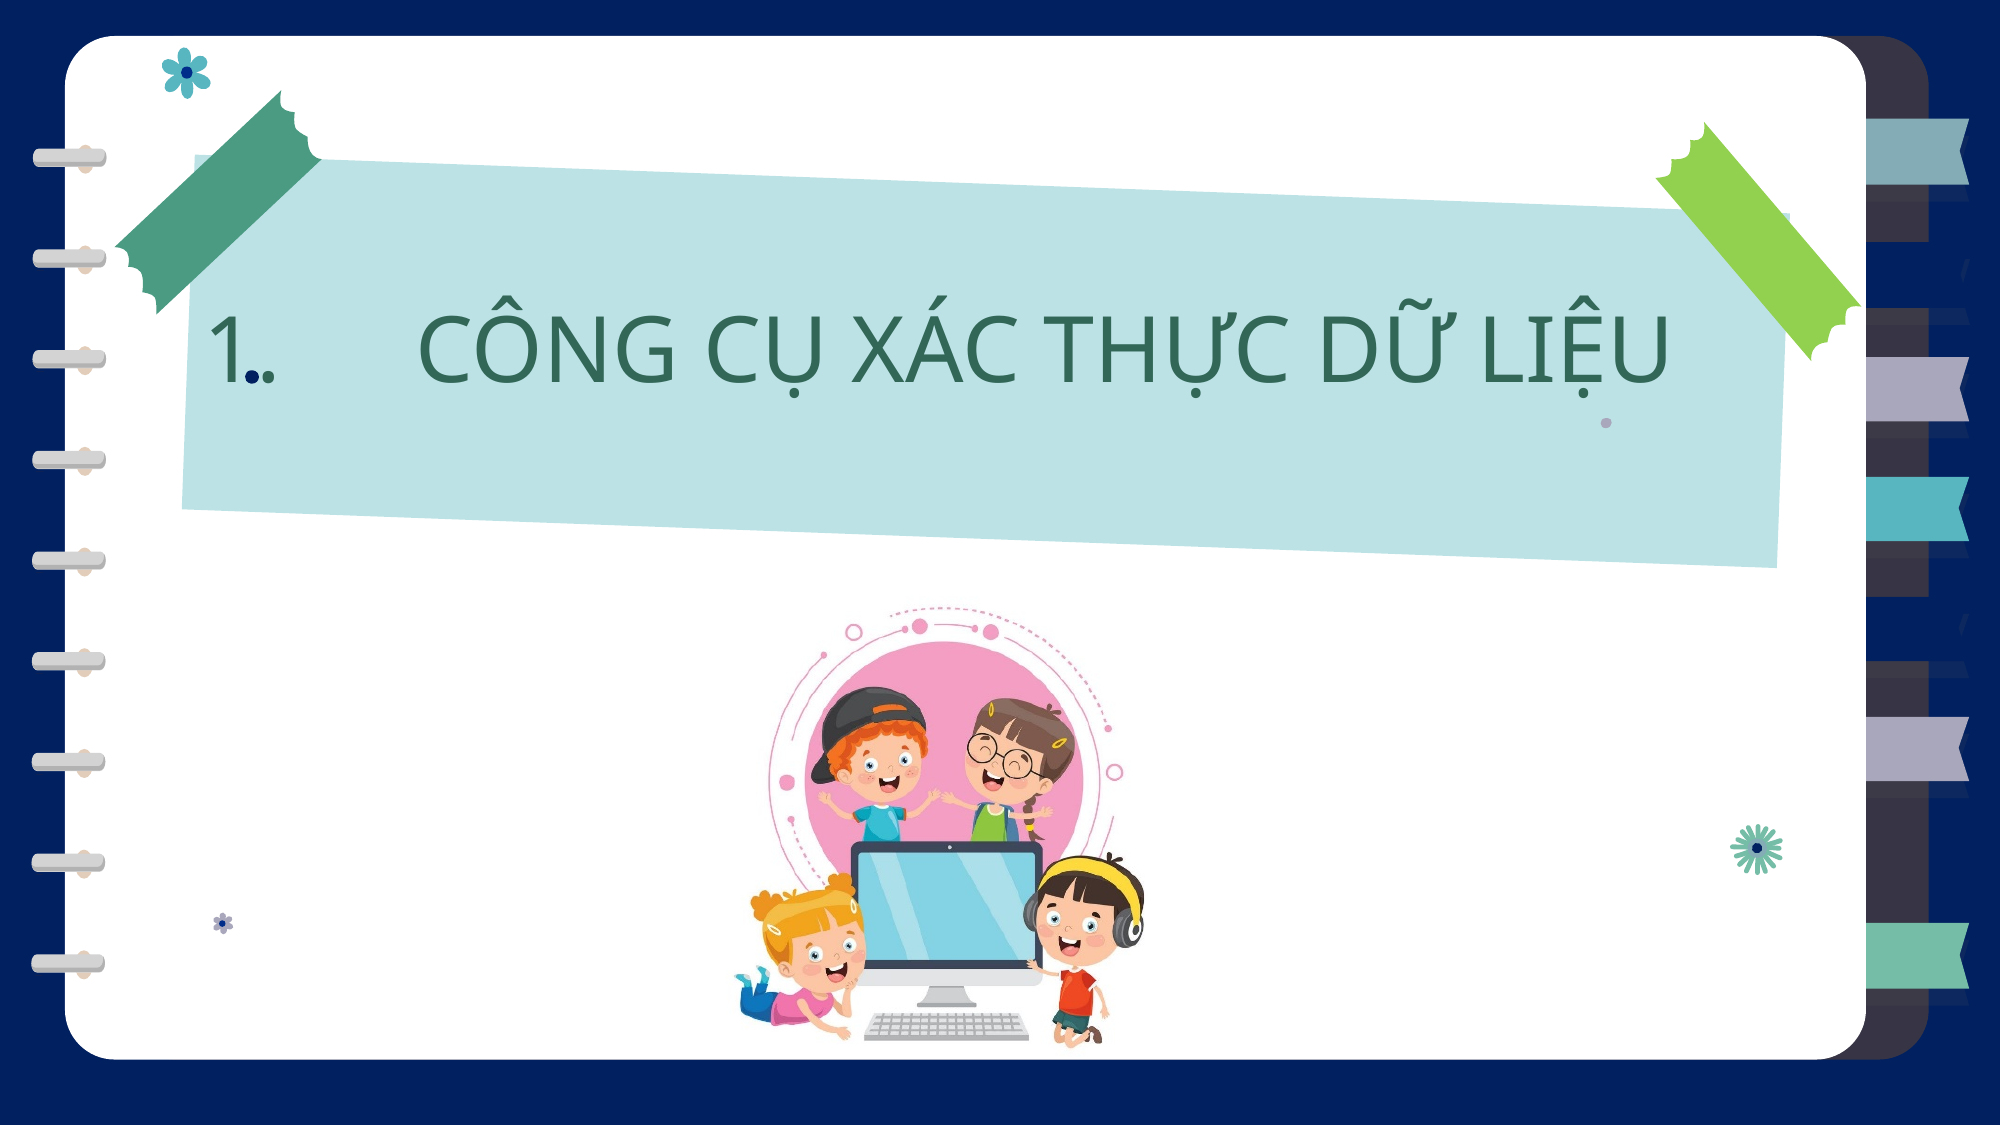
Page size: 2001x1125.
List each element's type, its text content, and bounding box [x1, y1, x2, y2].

text_box [114, 90, 322, 315]
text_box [209, 908, 237, 937]
text_box [194, 154, 211, 171]
text_box [245, 370, 259, 384]
text_box [181, 159, 1786, 569]
text_box [1655, 121, 1862, 362]
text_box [1732, 826, 1781, 873]
text_box CÔNG CỤ XÁC THỰC DỮ LIỆU [176, 282, 1703, 408]
text_box [1600, 417, 1612, 429]
picture [711, 596, 1173, 1057]
text_box [1783, 213, 1790, 221]
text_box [152, 39, 226, 105]
